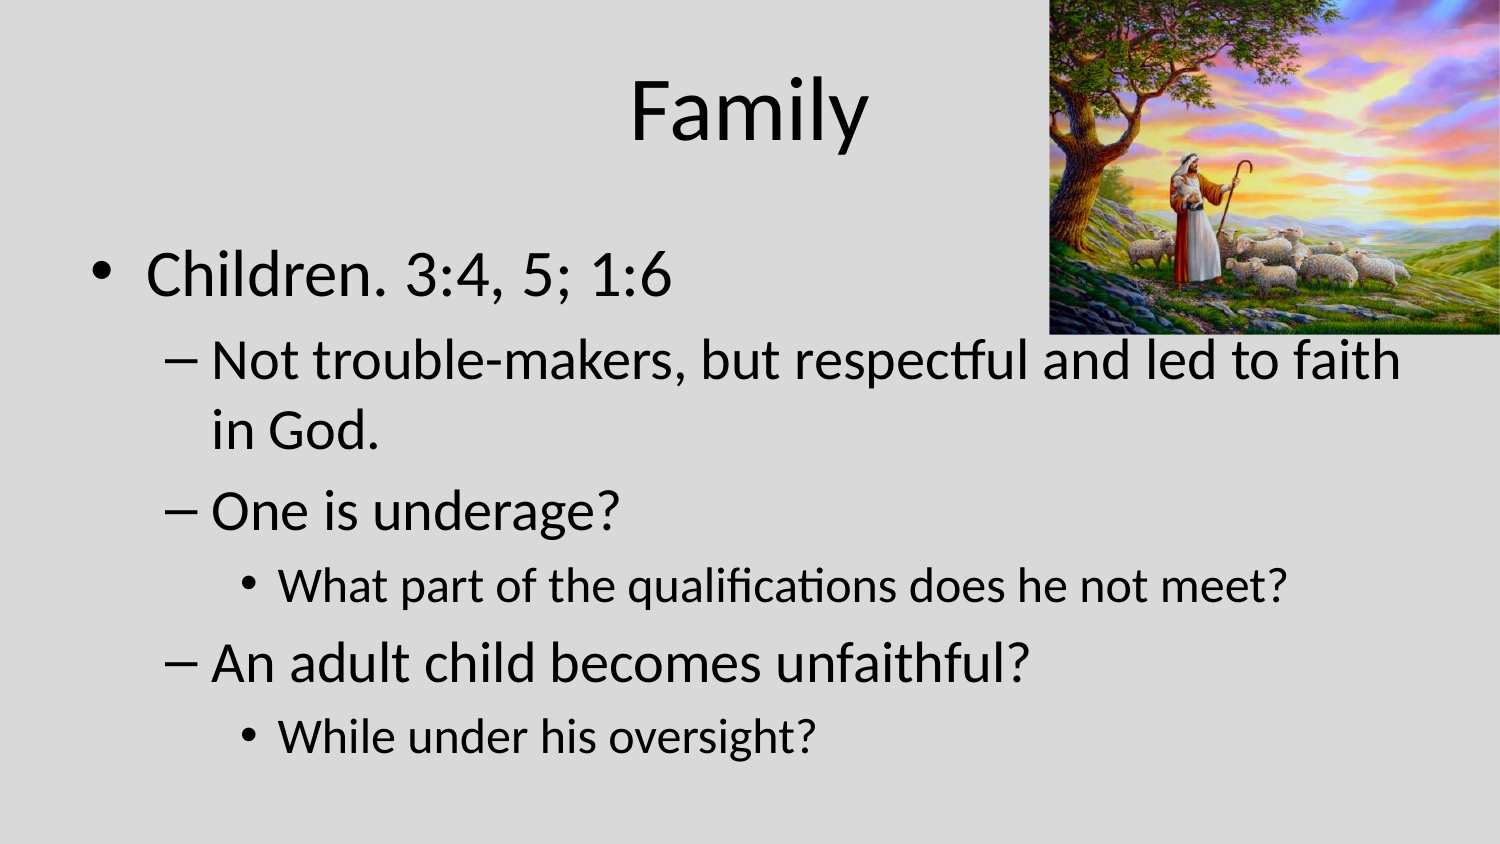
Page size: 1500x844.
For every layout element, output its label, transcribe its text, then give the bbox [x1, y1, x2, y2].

list Children. 3:4, 5; 1:6 Not trouble-makers, but respectful and led to faith in God. One is underage? What part of the qualifications does he not meet? An adult child becomes unfaithful? While under his oversight? [75, 221, 1425, 822]
title Family [75, 33, 1425, 175]
picture [1049, 0, 1500, 335]
